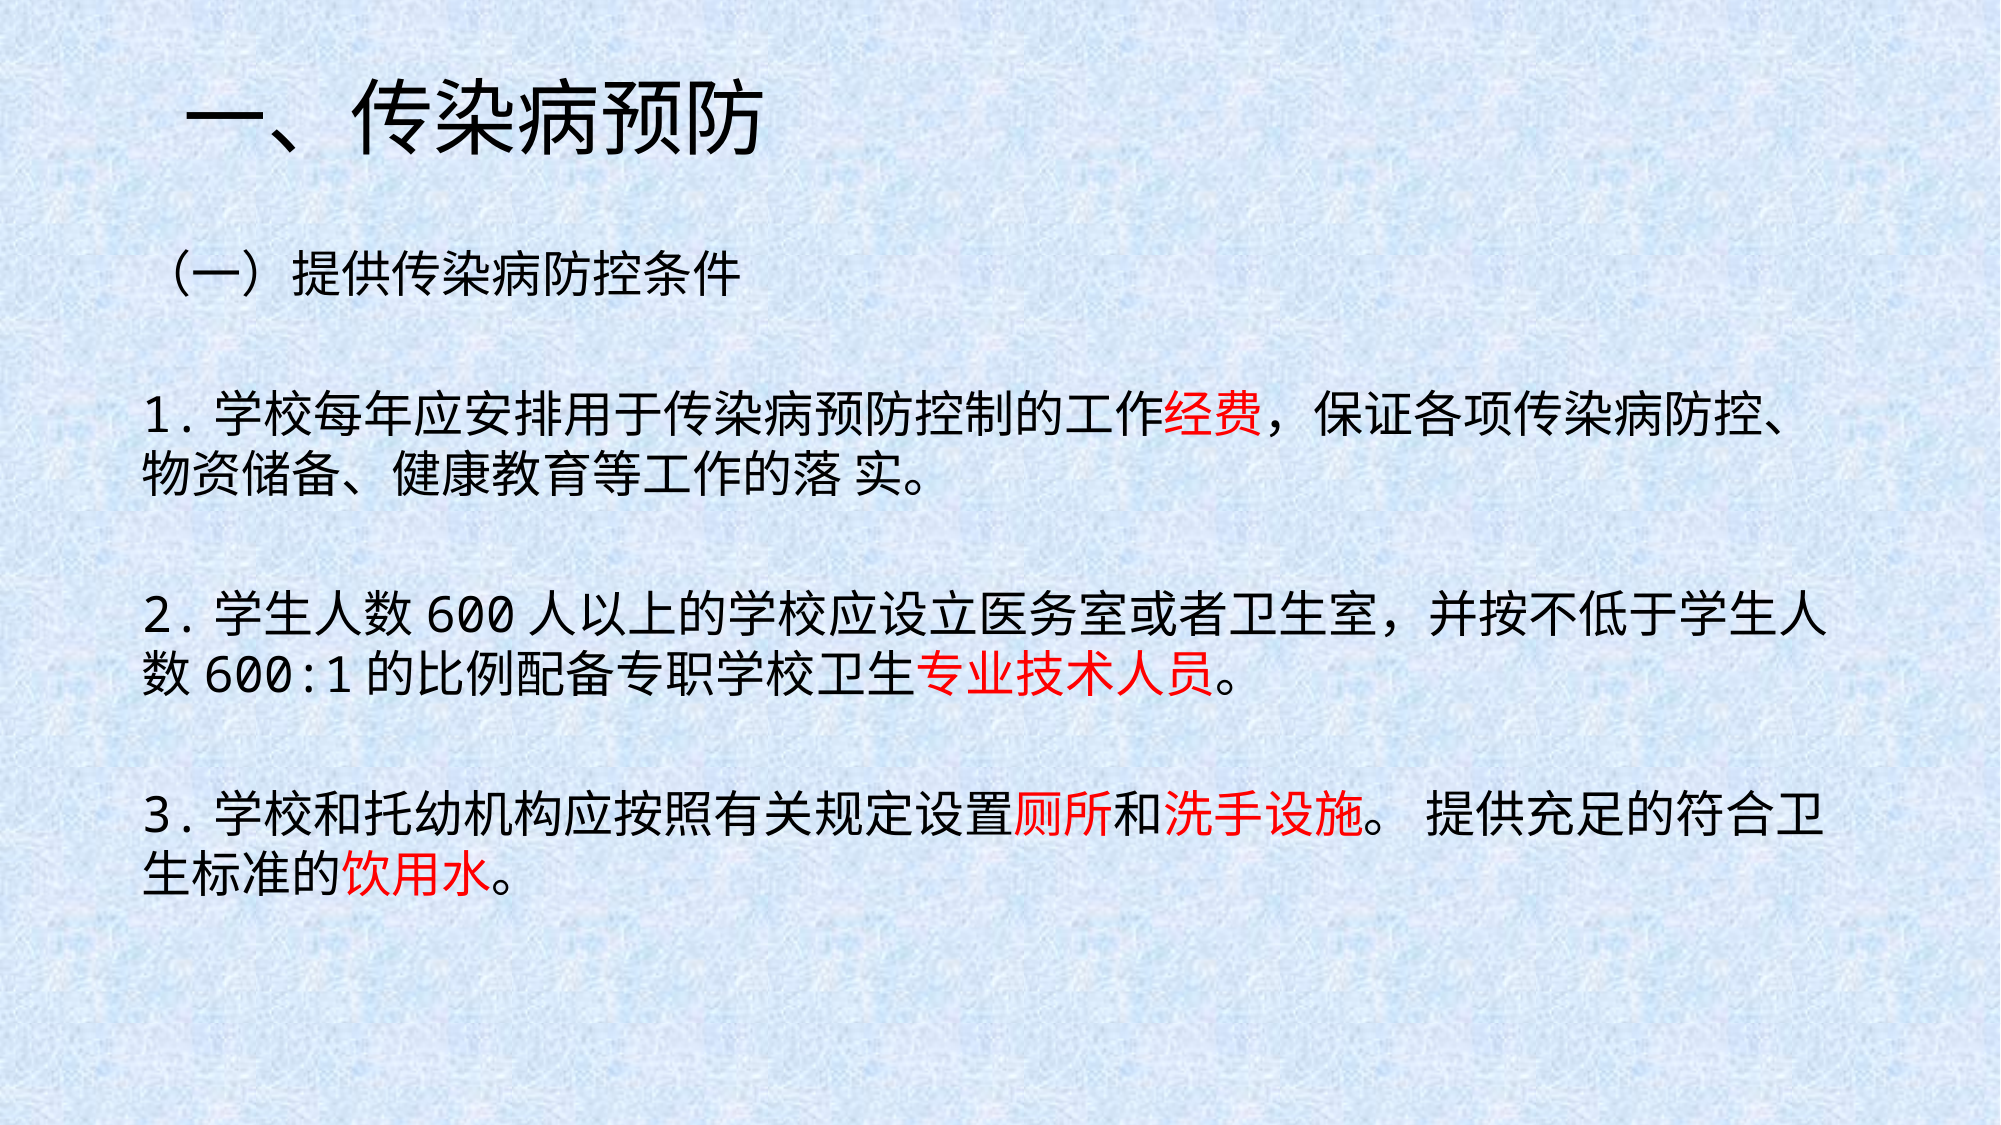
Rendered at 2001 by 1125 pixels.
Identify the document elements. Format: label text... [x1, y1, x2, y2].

list （一）提供传染病防控条件 1.学校每年应安排用于传染病预防控制的工作经费，保证各项传染病防控、物资储备、健康教育等工作的落 实。 2.学生人数600人以上的学校应设立医务室或者卫生室，并按不低于学生人数600:1的比例配备专职学校卫生专业技术人员。 3.学校和托幼机构应按照有关规定设置厕所和洗手设施。 提供充足的符合卫生标准的饮用水。 [126, 234, 1854, 928]
picture [0, 0, 2001, 1125]
title 一、传染病预防 [115, 33, 836, 196]
